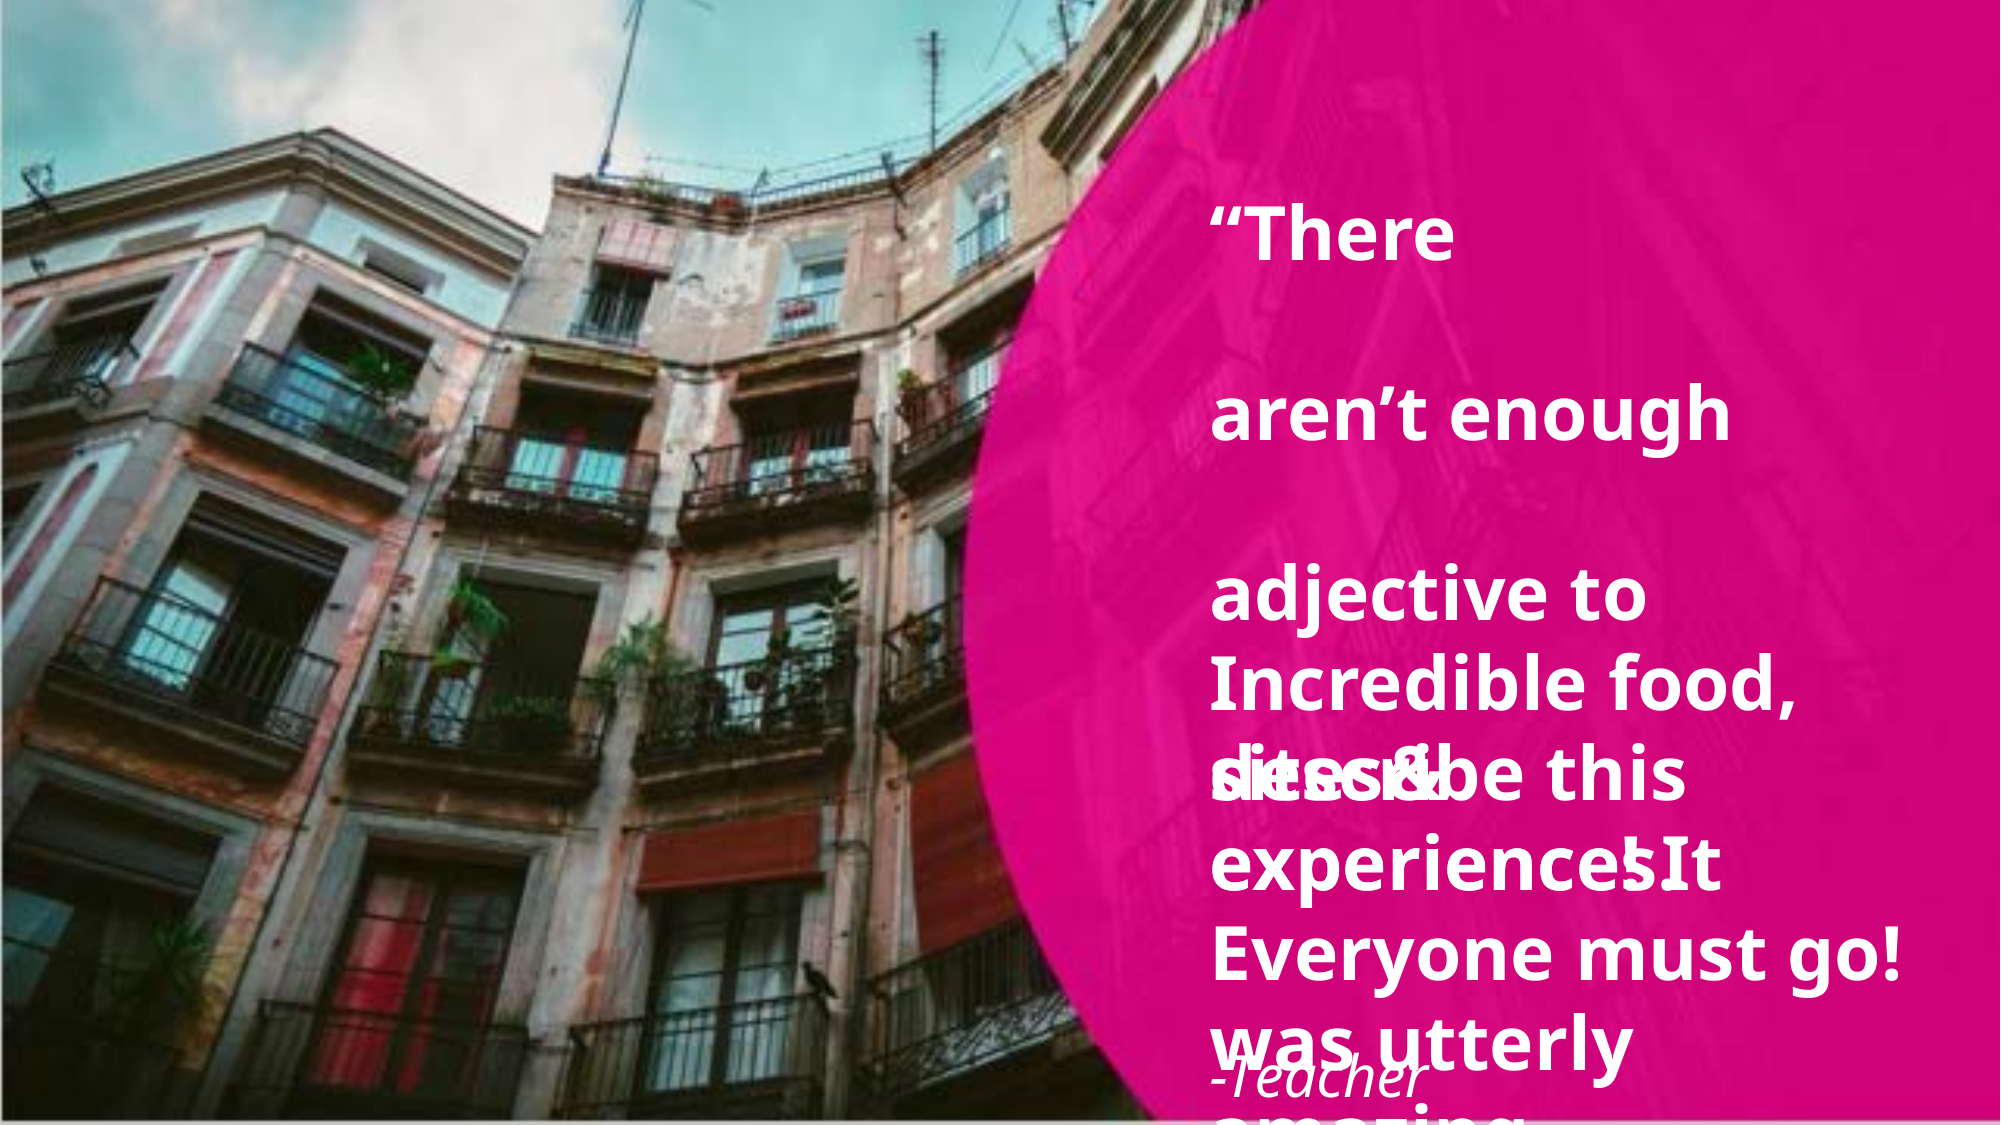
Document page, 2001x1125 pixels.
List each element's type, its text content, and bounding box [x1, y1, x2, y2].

text_box Incredible food, sites & experiences. Everyone must go! -Teacher [1207, 635, 1933, 1110]
title “There aren’t enough adjective to describe this experience! It was utterly amazing. [120, 185, 1880, 1125]
text_box [0, 0, 2000, 1125]
